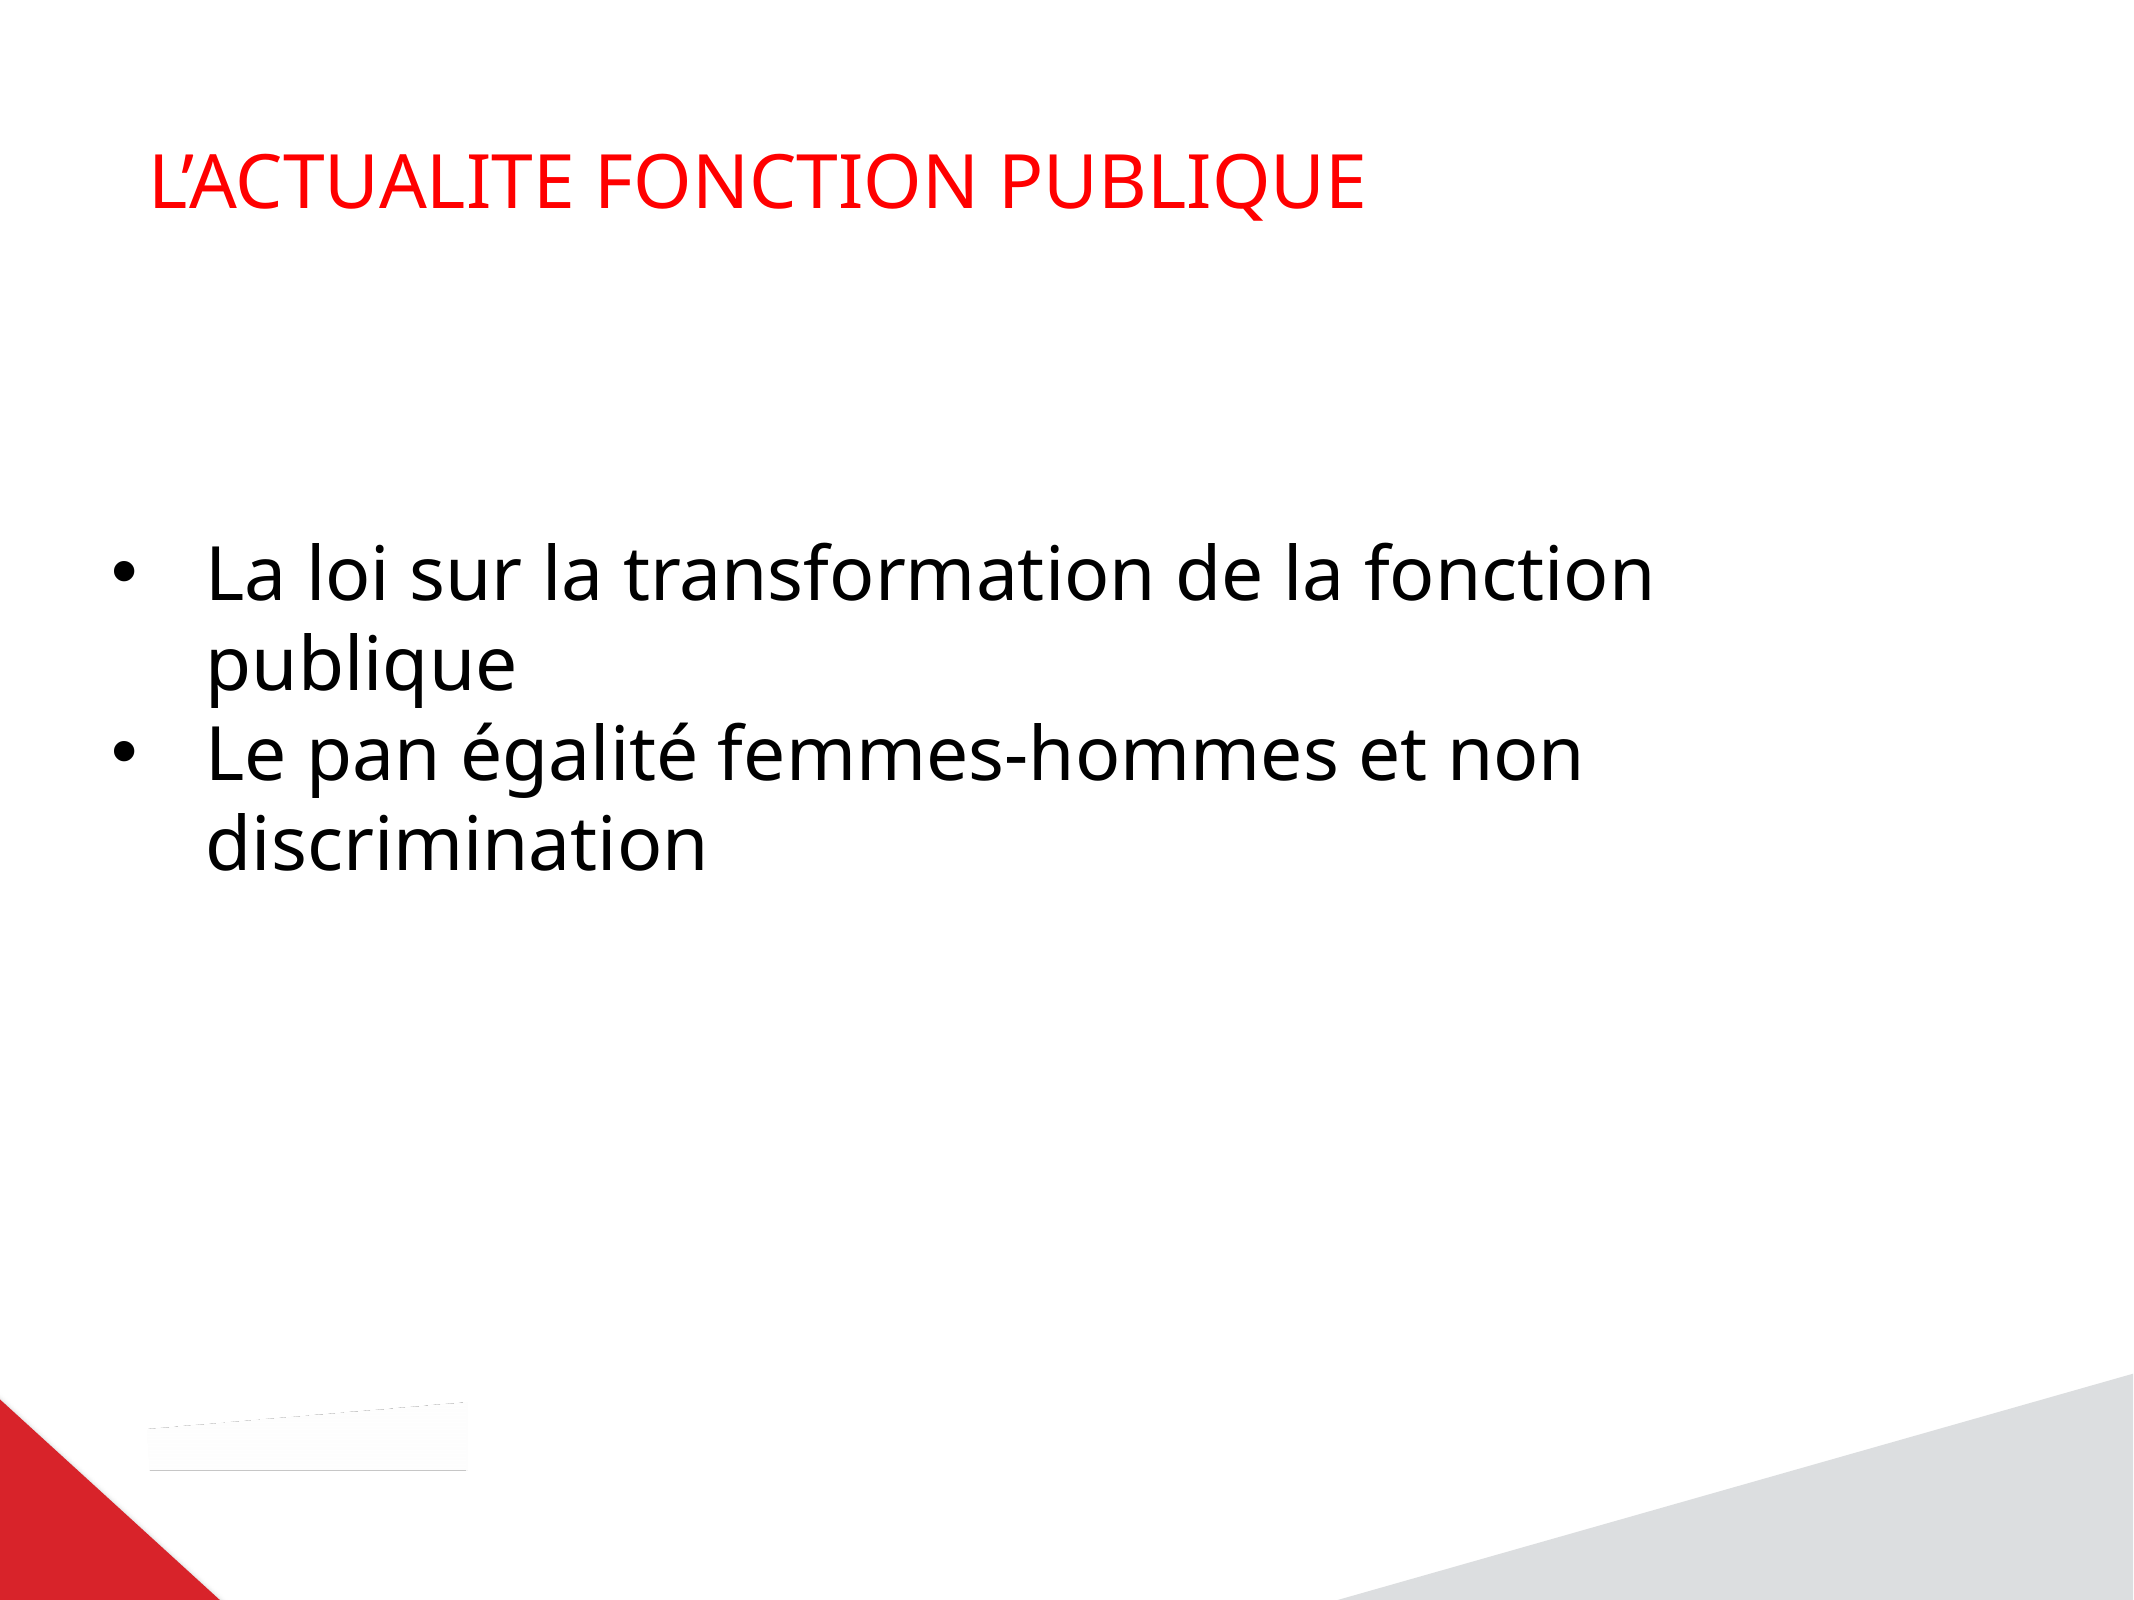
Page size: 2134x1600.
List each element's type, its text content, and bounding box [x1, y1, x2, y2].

text_box La loi sur la transformation de la fonction publique Le pan égalité femmes-hommes et non discrimination [97, 428, 1933, 893]
text_box [0, 1399, 220, 1600]
text_box [1337, 1373, 2134, 1600]
picture [147, 1402, 468, 1472]
text_box L’ACTUALITE FONCTION PUBLIQUE [141, 127, 1518, 230]
